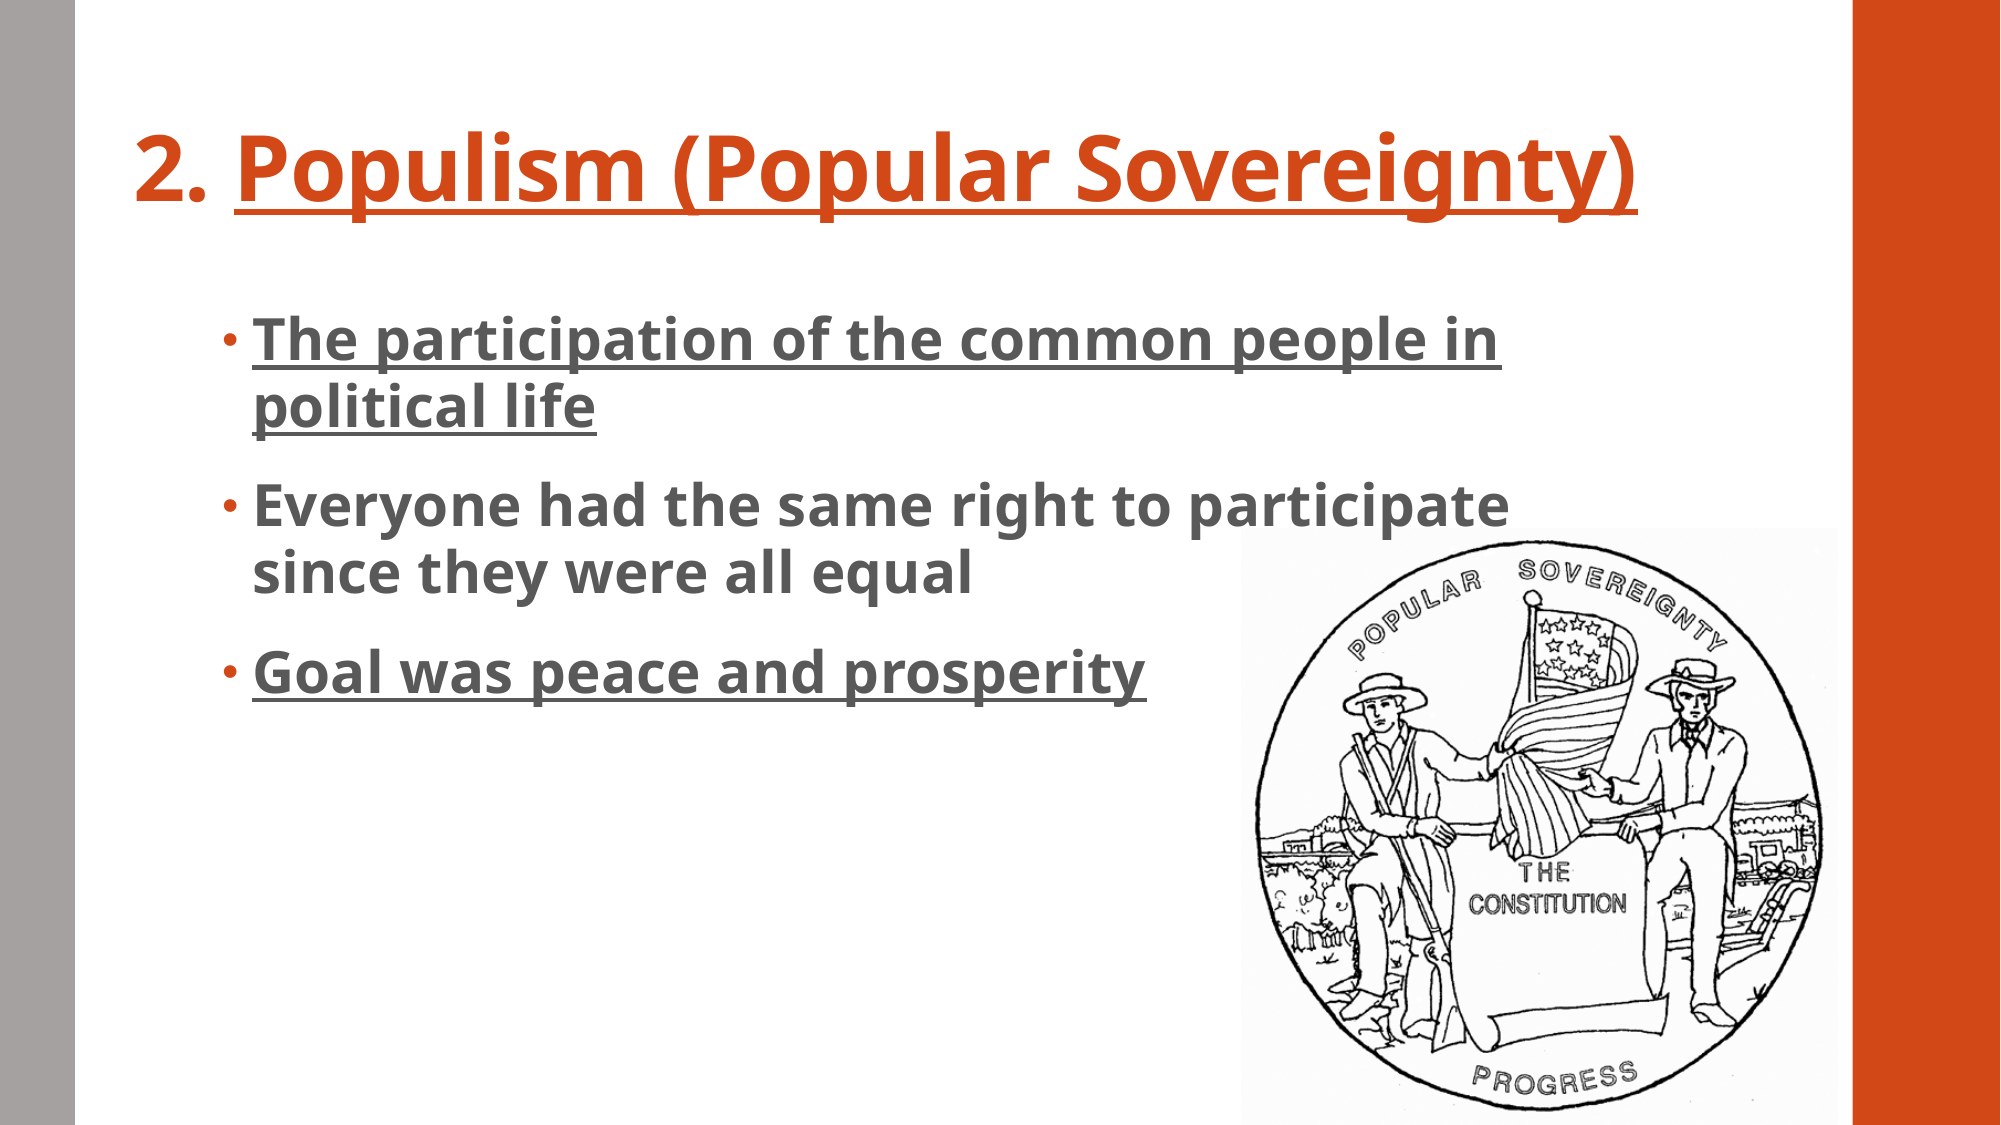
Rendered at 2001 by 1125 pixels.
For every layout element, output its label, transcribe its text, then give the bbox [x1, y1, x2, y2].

picture [1241, 528, 1839, 1125]
title 2. Populism (Popular Sovereignty) [118, 0, 1863, 230]
list The participation of the common people in political life Everyone had the same right to participate since they were all equal Goal was peace and prosperity [207, 299, 1617, 1014]
